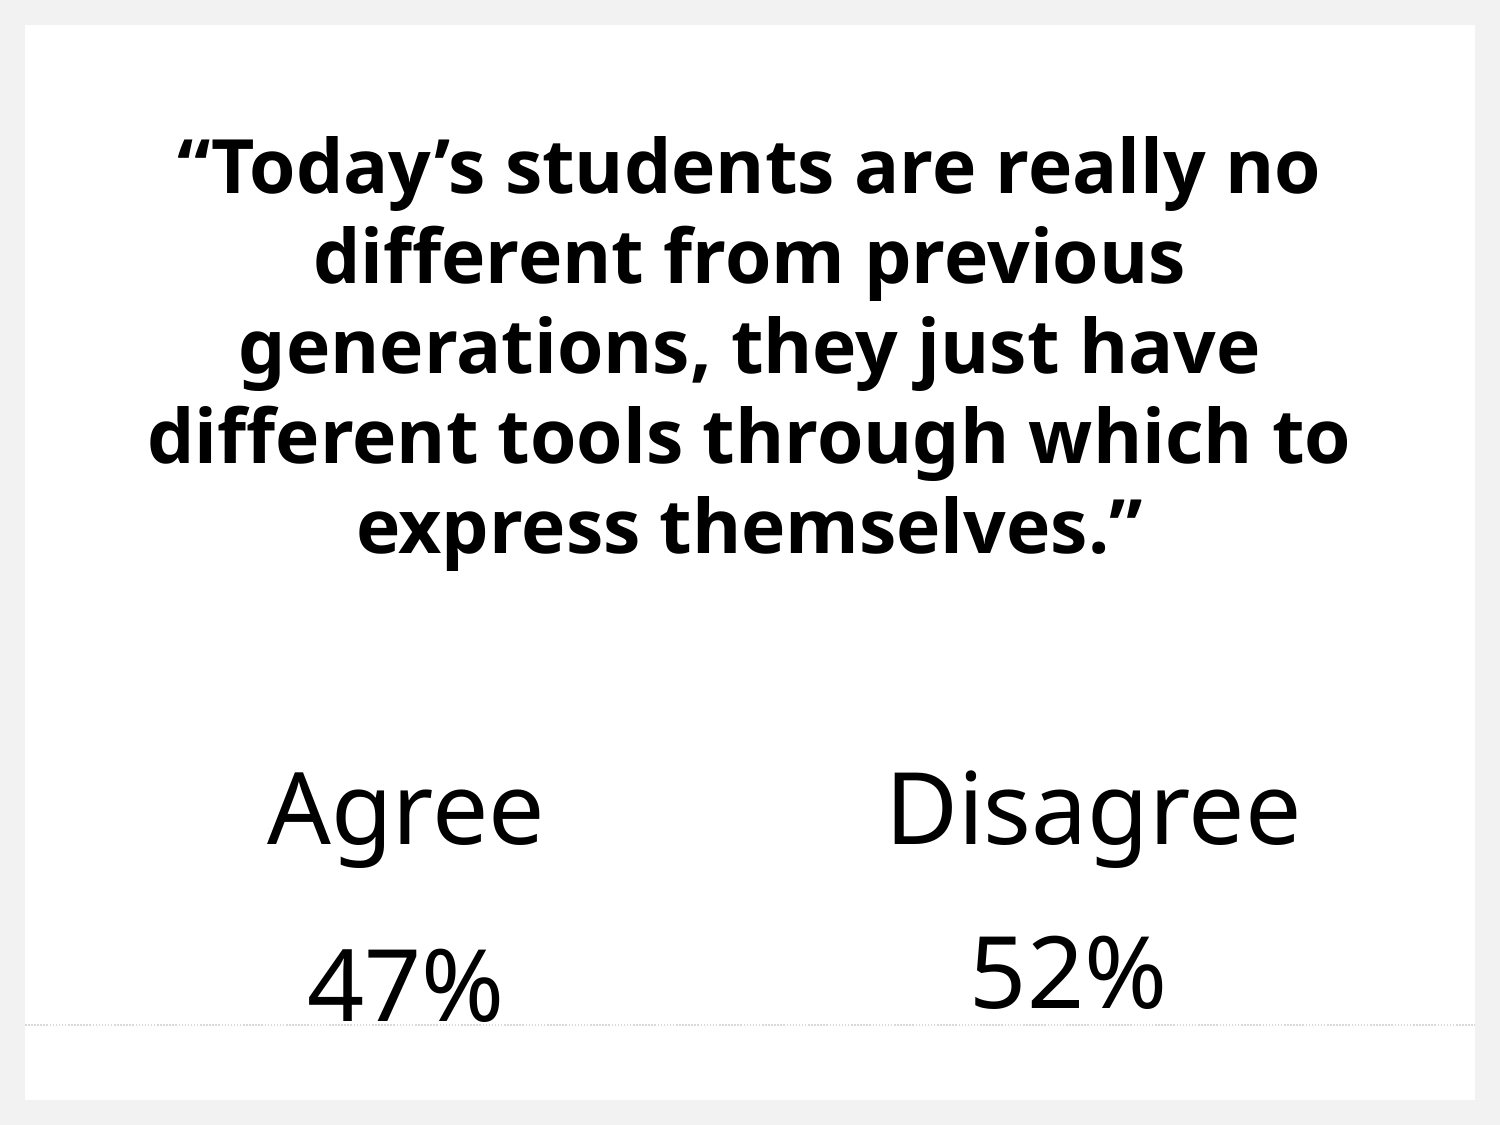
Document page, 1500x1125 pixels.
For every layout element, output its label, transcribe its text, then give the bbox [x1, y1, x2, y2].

text_box Agree [224, 737, 588, 873]
text_box 52% [887, 901, 1250, 1036]
text_box 47% [224, 913, 588, 1049]
title “Today’s students are really no different from previous generations, they just have different tools through which to express themselves.” [75, 125, 1425, 563]
text_box Disagree [849, 737, 1338, 873]
